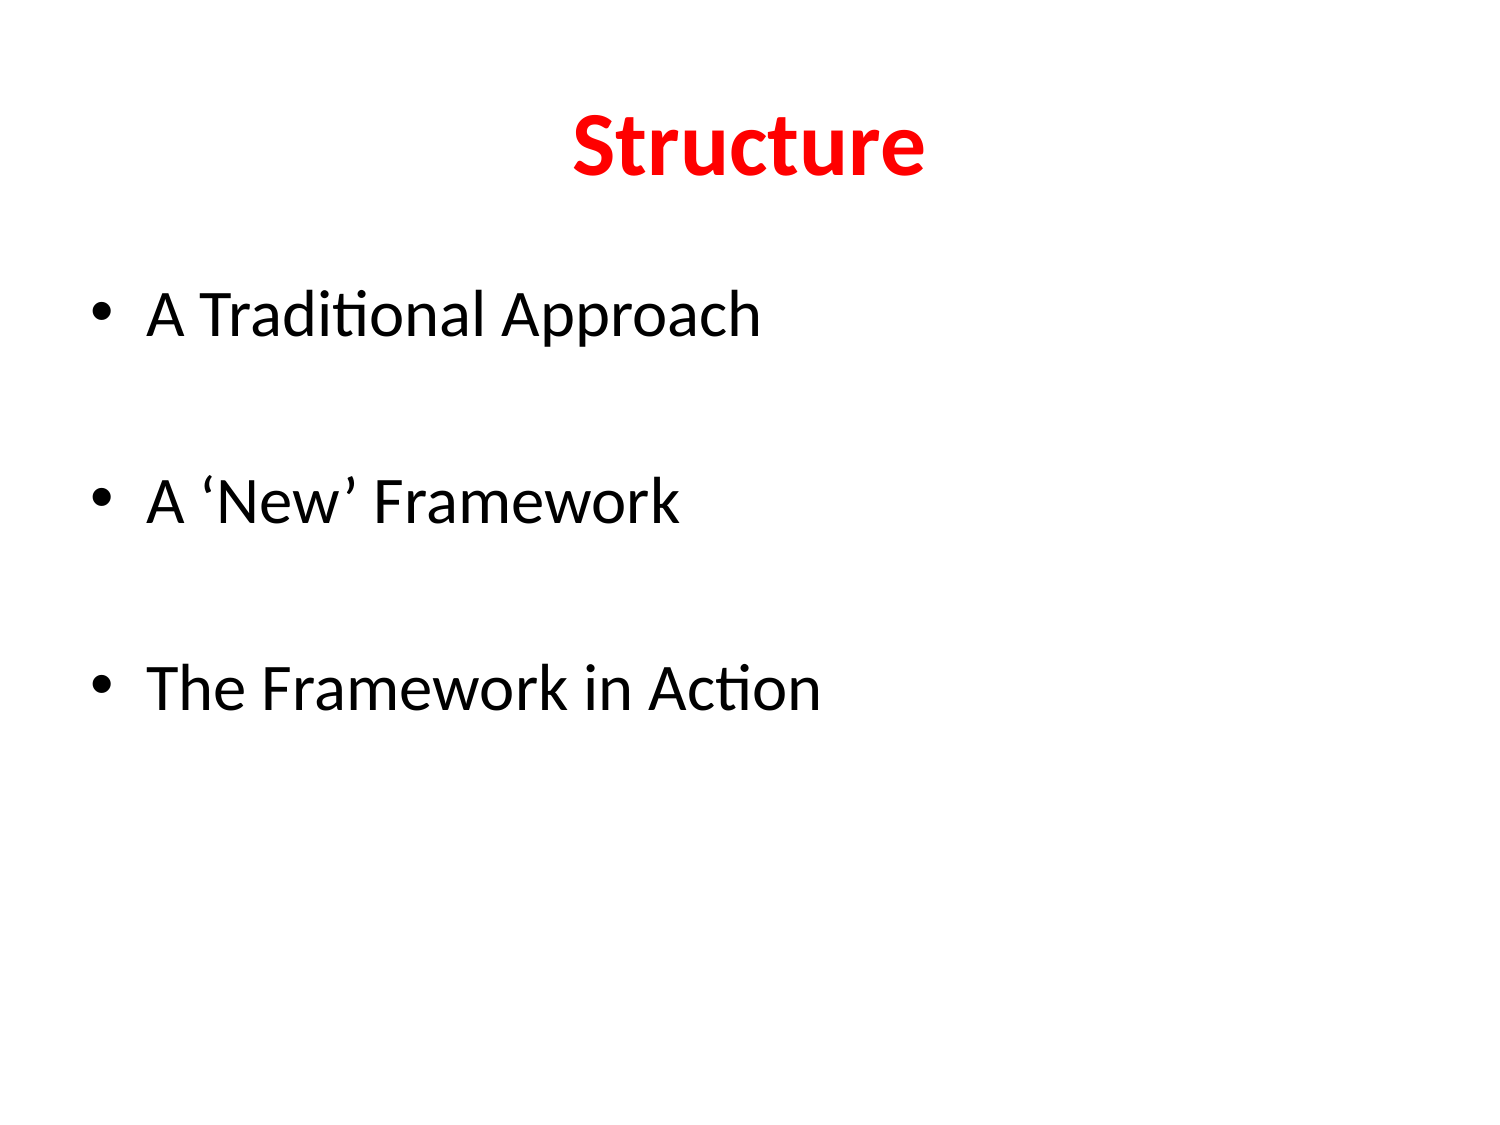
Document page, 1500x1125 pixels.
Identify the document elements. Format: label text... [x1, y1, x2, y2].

title Structure [75, 45, 1425, 233]
list A Traditional Approach A ‘New’ Framework The Framework in Action [75, 262, 1425, 1005]
